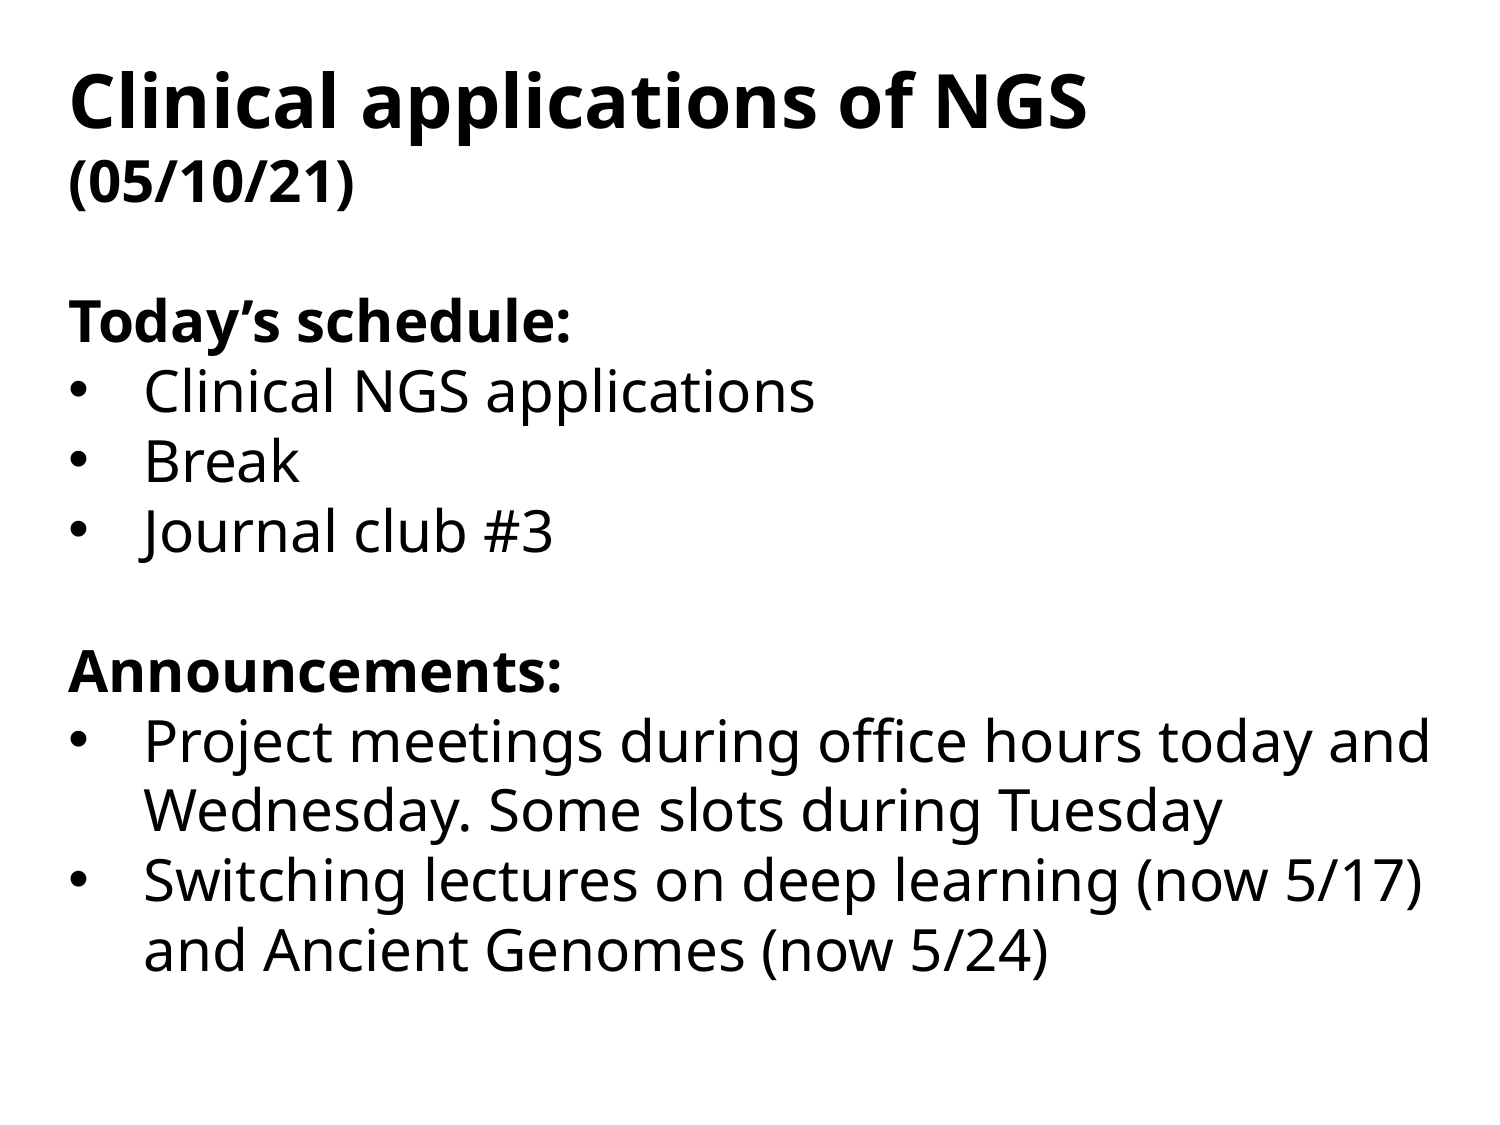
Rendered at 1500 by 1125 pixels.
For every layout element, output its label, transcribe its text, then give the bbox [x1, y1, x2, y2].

text_box Clinical applications of NGS (05/10/21) Today’s schedule: Clinical NGS applications Break Journal club #3 Announcements: Project meetings during office hours today and Wednesday. Some slots during Tuesday Switching lectures on deep learning (now 5/17) and Ancient Genomes (now 5/24) [53, 46, 1479, 991]
